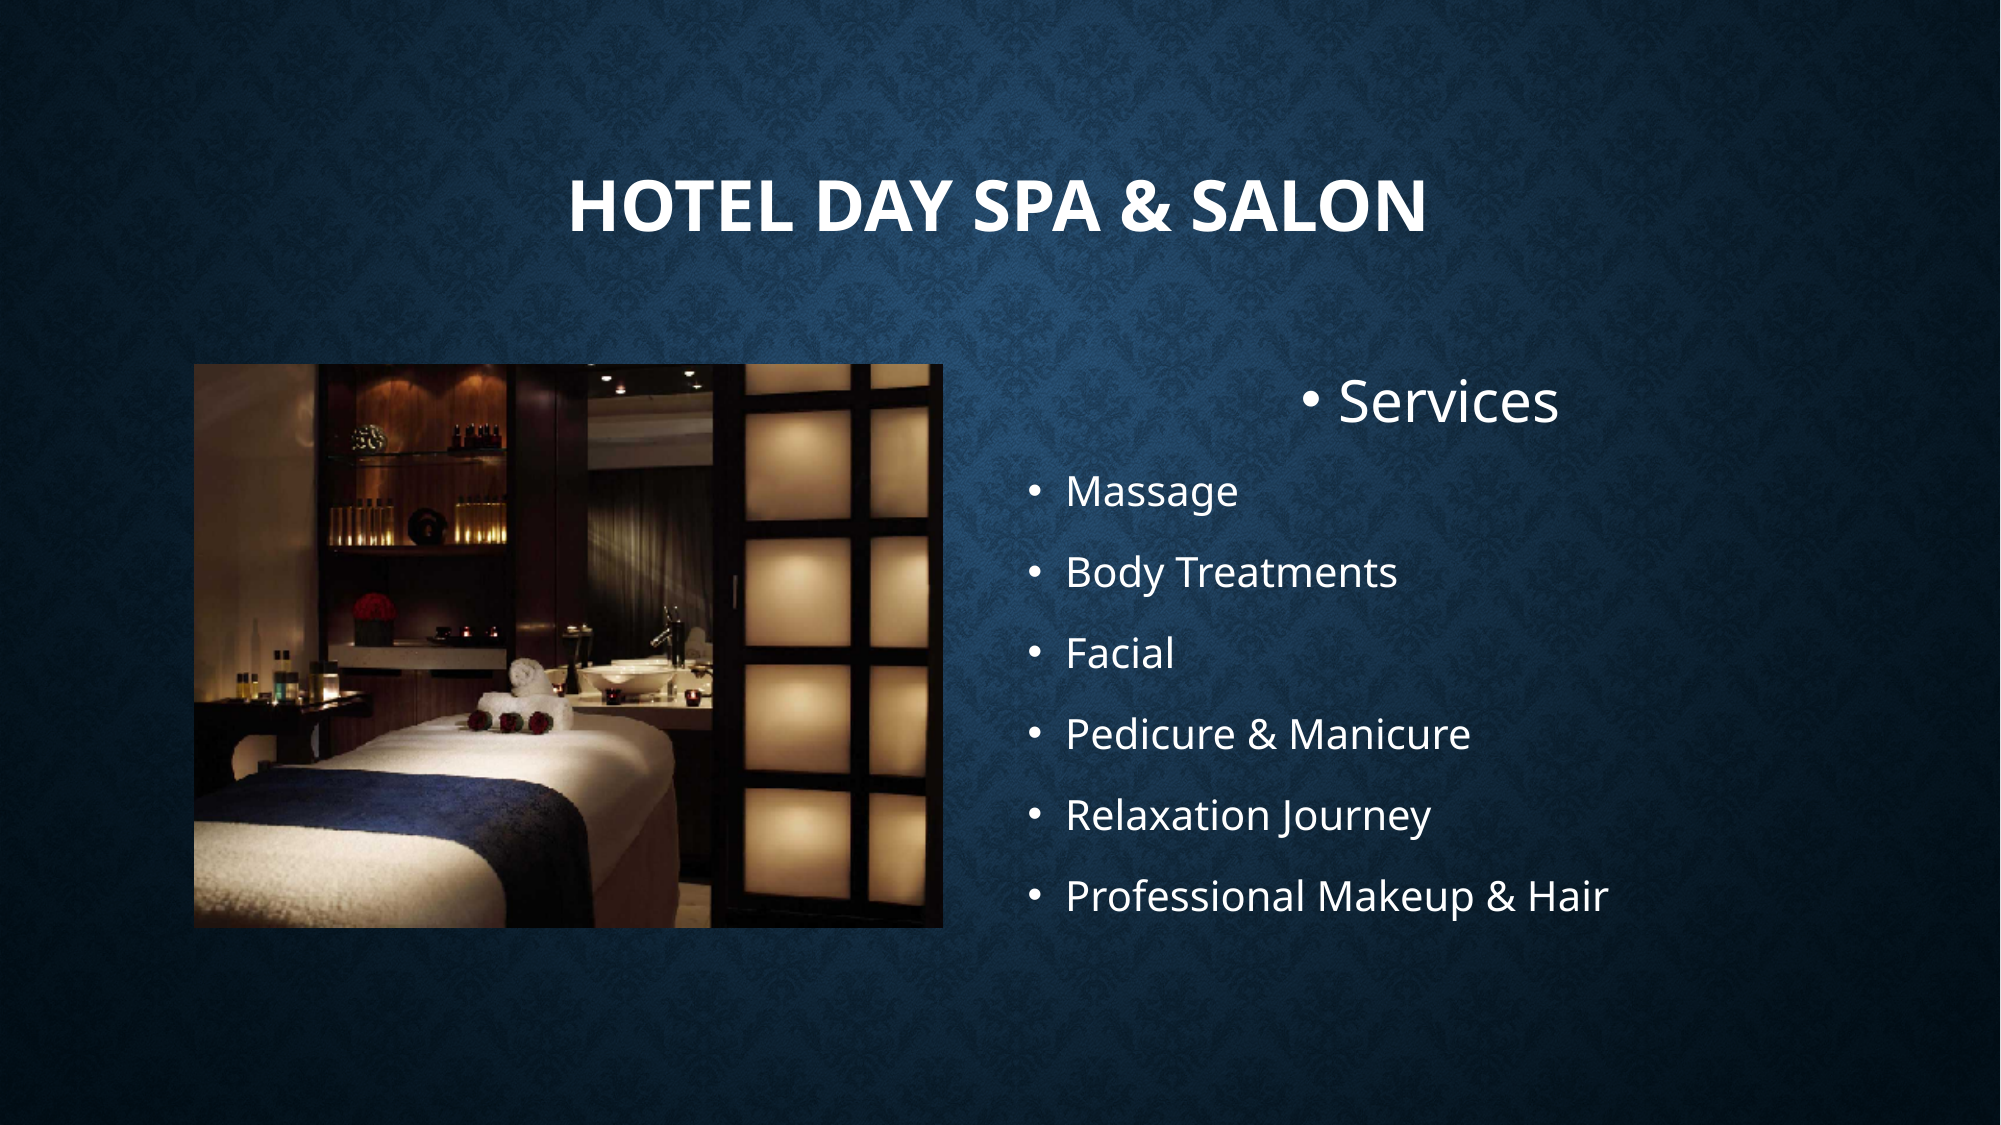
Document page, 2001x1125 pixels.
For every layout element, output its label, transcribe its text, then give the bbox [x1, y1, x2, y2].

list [193, 364, 944, 928]
list Services Massage Body Treatments Facial Pedicure & Manicure Relaxation Journey Professional Makeup & Hair [1012, 342, 1849, 950]
title Hotel Day SPA & Salon [149, 99, 1849, 318]
